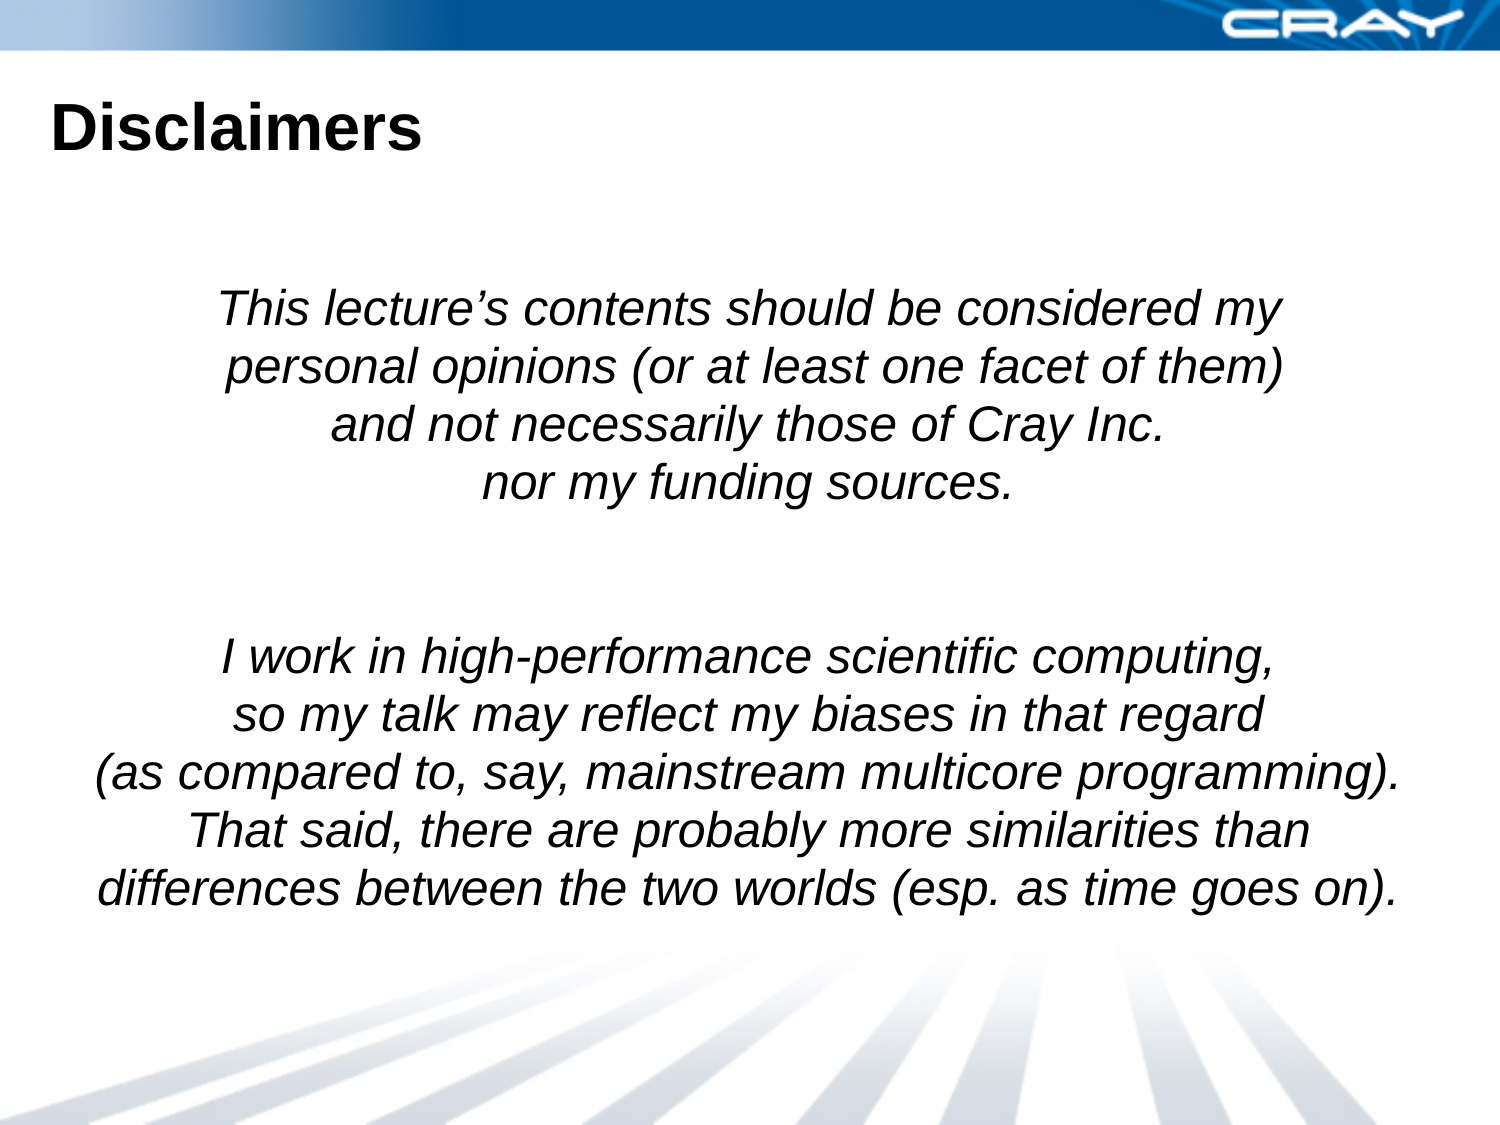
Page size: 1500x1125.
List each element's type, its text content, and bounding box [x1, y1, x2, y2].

list This lecture’s contents should be considered my personal opinions (or at least one facet of them) and not necessarily those of Cray Inc. nor my funding sources. I work in high-performance scientific computing, so my talk may reflect my biases in that regard (as compared to, say, mainstream multicore programming). That said, there are probably more similarities than differences between the two worlds (esp. as time goes on). [34, 197, 1464, 1050]
title Disclaimers [34, 76, 1464, 162]
picture [0, 0, 1500, 1125]
